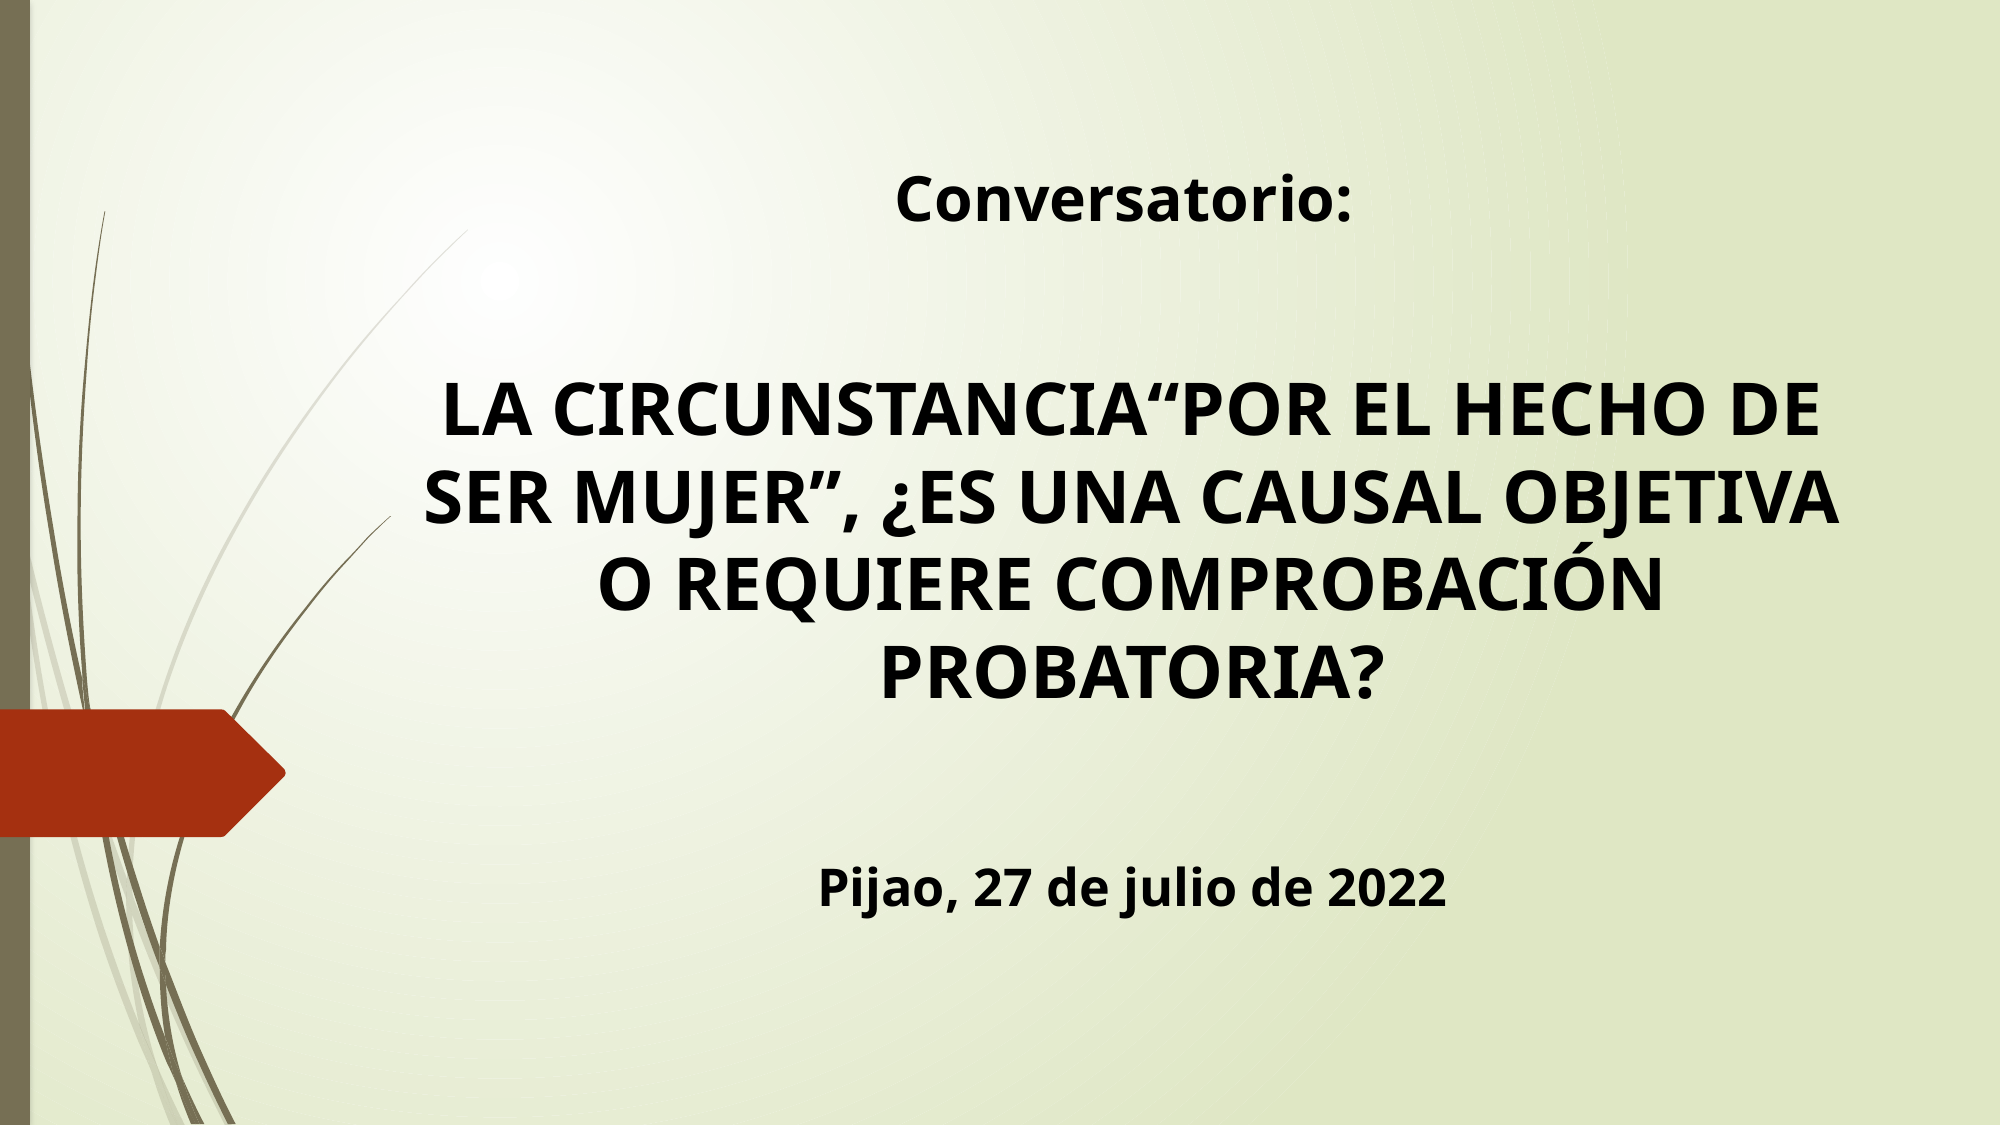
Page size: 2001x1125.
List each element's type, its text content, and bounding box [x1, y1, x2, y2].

subtitle Conversatorio: LA CIRCUNSTANCIA“POR EL HECHO DE SER MUJER”, ¿ES UNA CAUSAL OBJETIVA O REQUIERE COMPROBACIÓN PROBATORIA? Pijao, 27 de julio de 2022 [374, 55, 1891, 1070]
